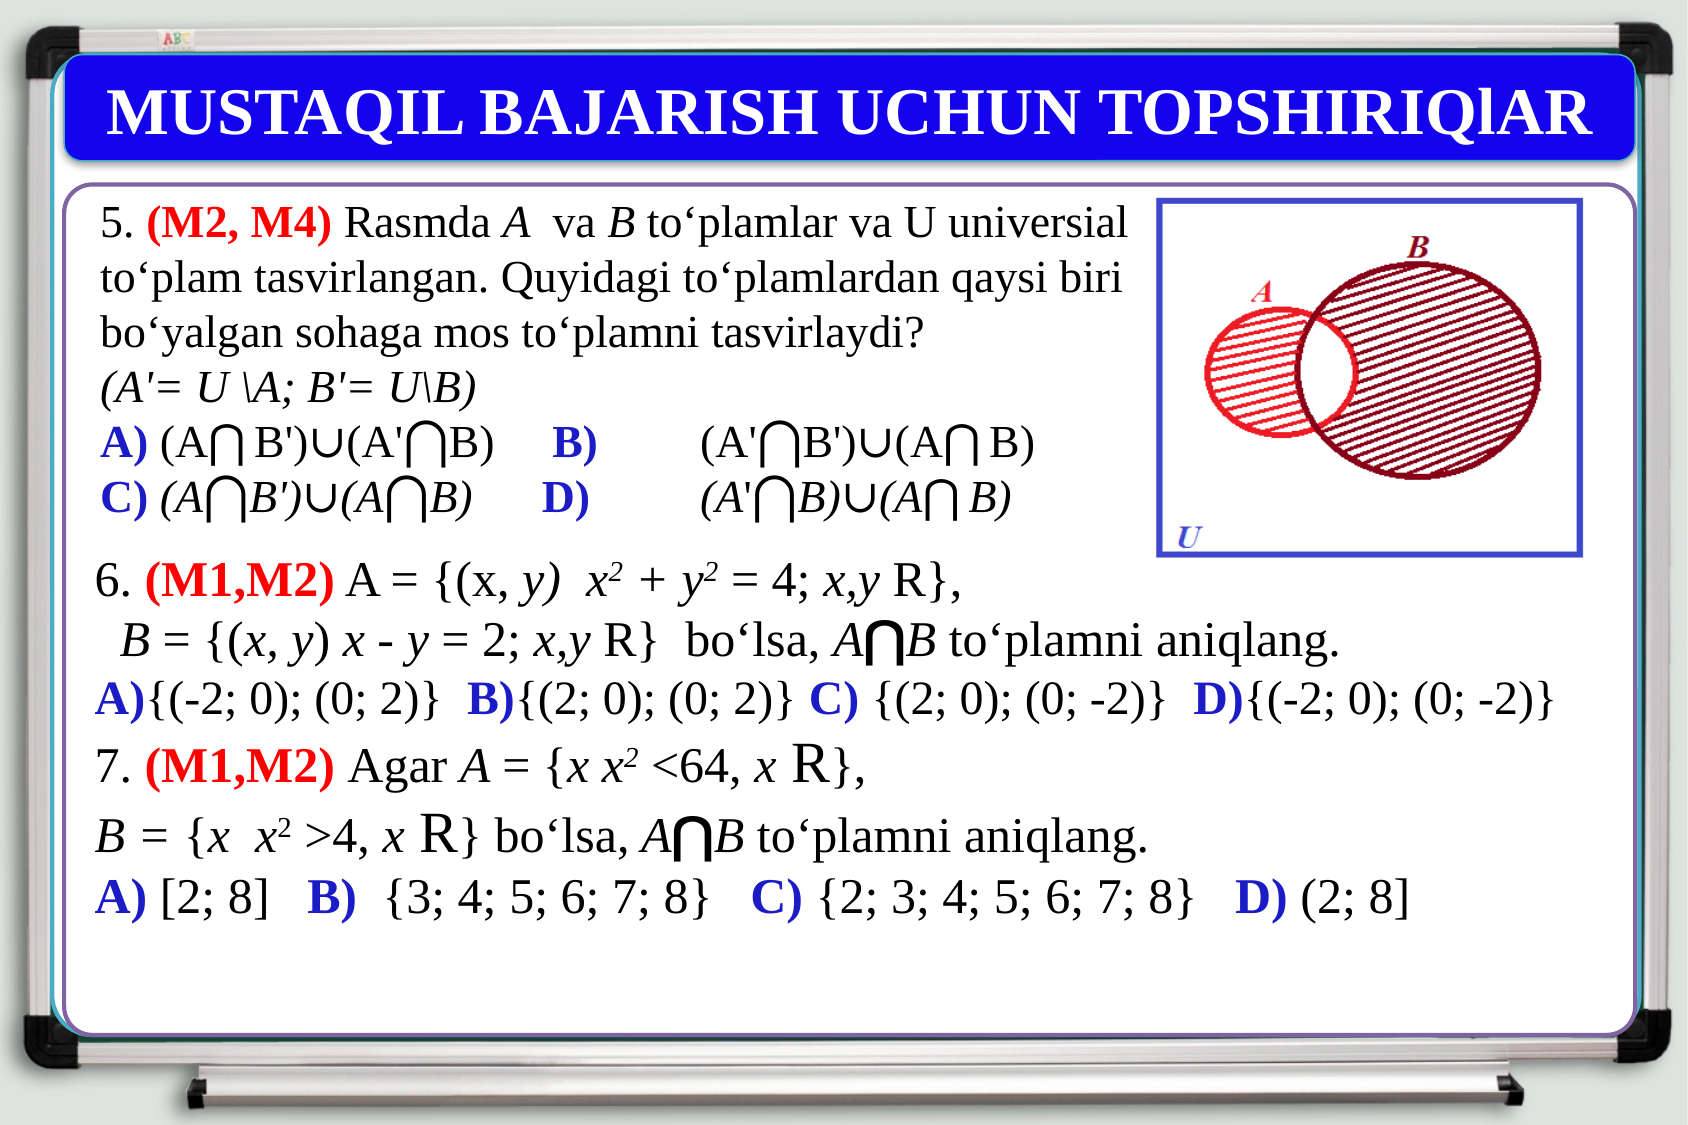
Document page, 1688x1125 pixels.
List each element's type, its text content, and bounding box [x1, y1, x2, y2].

picture [0, 0, 1688, 1125]
text_box [50, 68, 1642, 1036]
text_box 5. (M2, M4) Rasmda A va В to‘plamlar va U universial to‘plam tasvirlangan. Quyidagi to‘plamlardan qaysi biri bo‘yalgan sohaga mos to‘plamni tasvirlaydi? (A'= U \A; B'= U\B) A) (А⋂В')∪(А'⋂В) B) (А'⋂В')∪(А⋂В) C) (A⋂B')∪(A⋂B) D) (А'⋂В)∪(А⋂В) [85, 184, 1151, 530]
text_box MUSTAQIL BAJARISH UCHUN TOPSHIRIQlAR [63, 53, 1636, 162]
text_box [62, 182, 1638, 1038]
